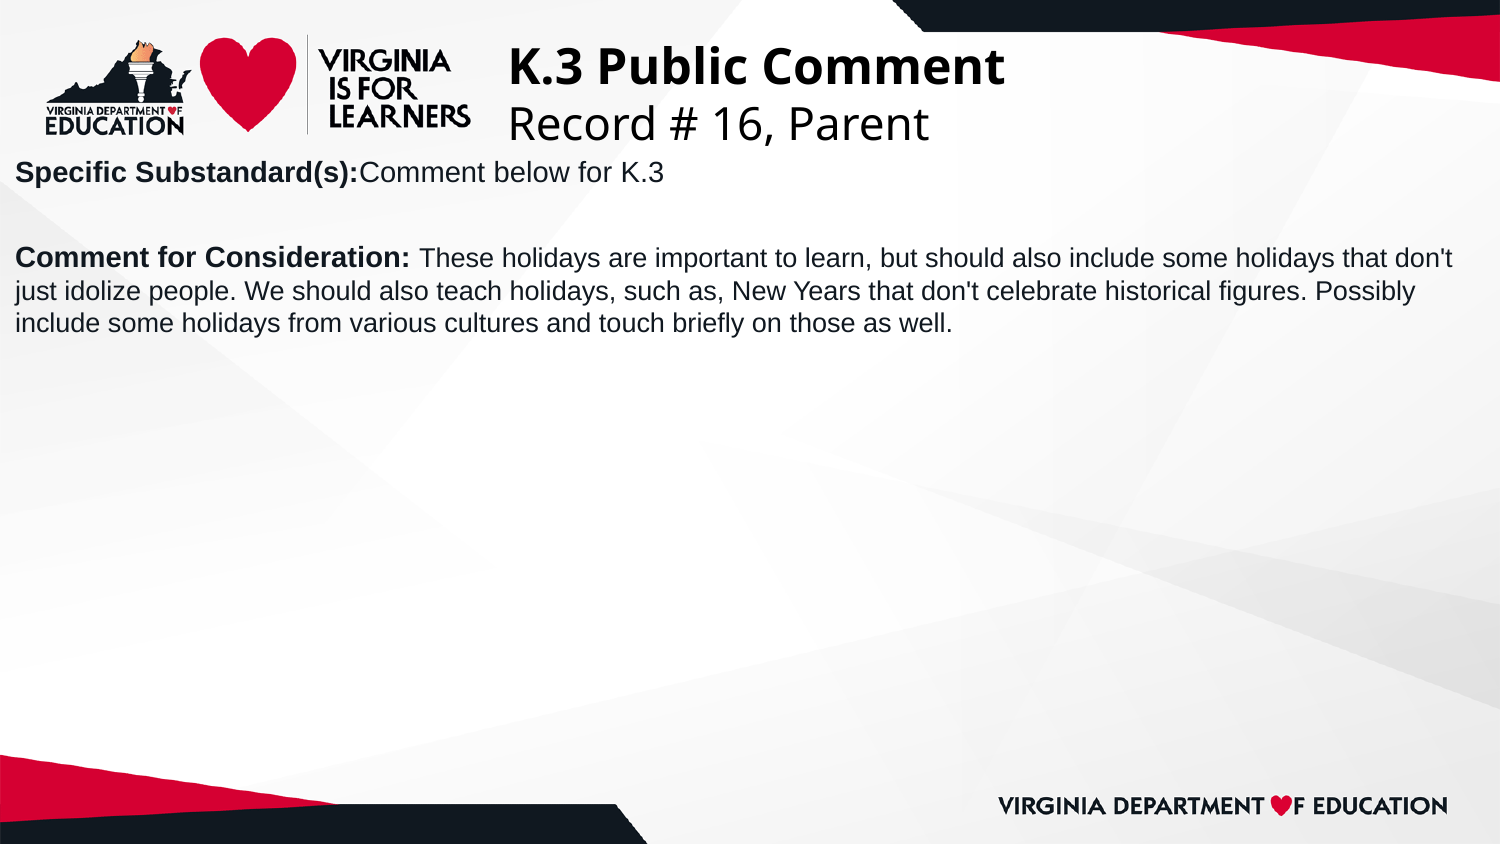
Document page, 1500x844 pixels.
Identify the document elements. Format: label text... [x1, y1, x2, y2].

title K.3 Public Comment Record # 16, Parent [492, 0, 1439, 138]
picture [0, 0, 492, 138]
subtitle Specific Substandard(s):Comment below for K.3 Comment for Consideration: These holidays are important to learn, but should also include some holidays that don't just idolize people. We should also teach holidays, such as, New Years that don't celebrate historical figures. Possibly include some holidays from various cultures and touch briefly on those as well. [0, 138, 1500, 844]
picture [1439, 0, 1500, 138]
